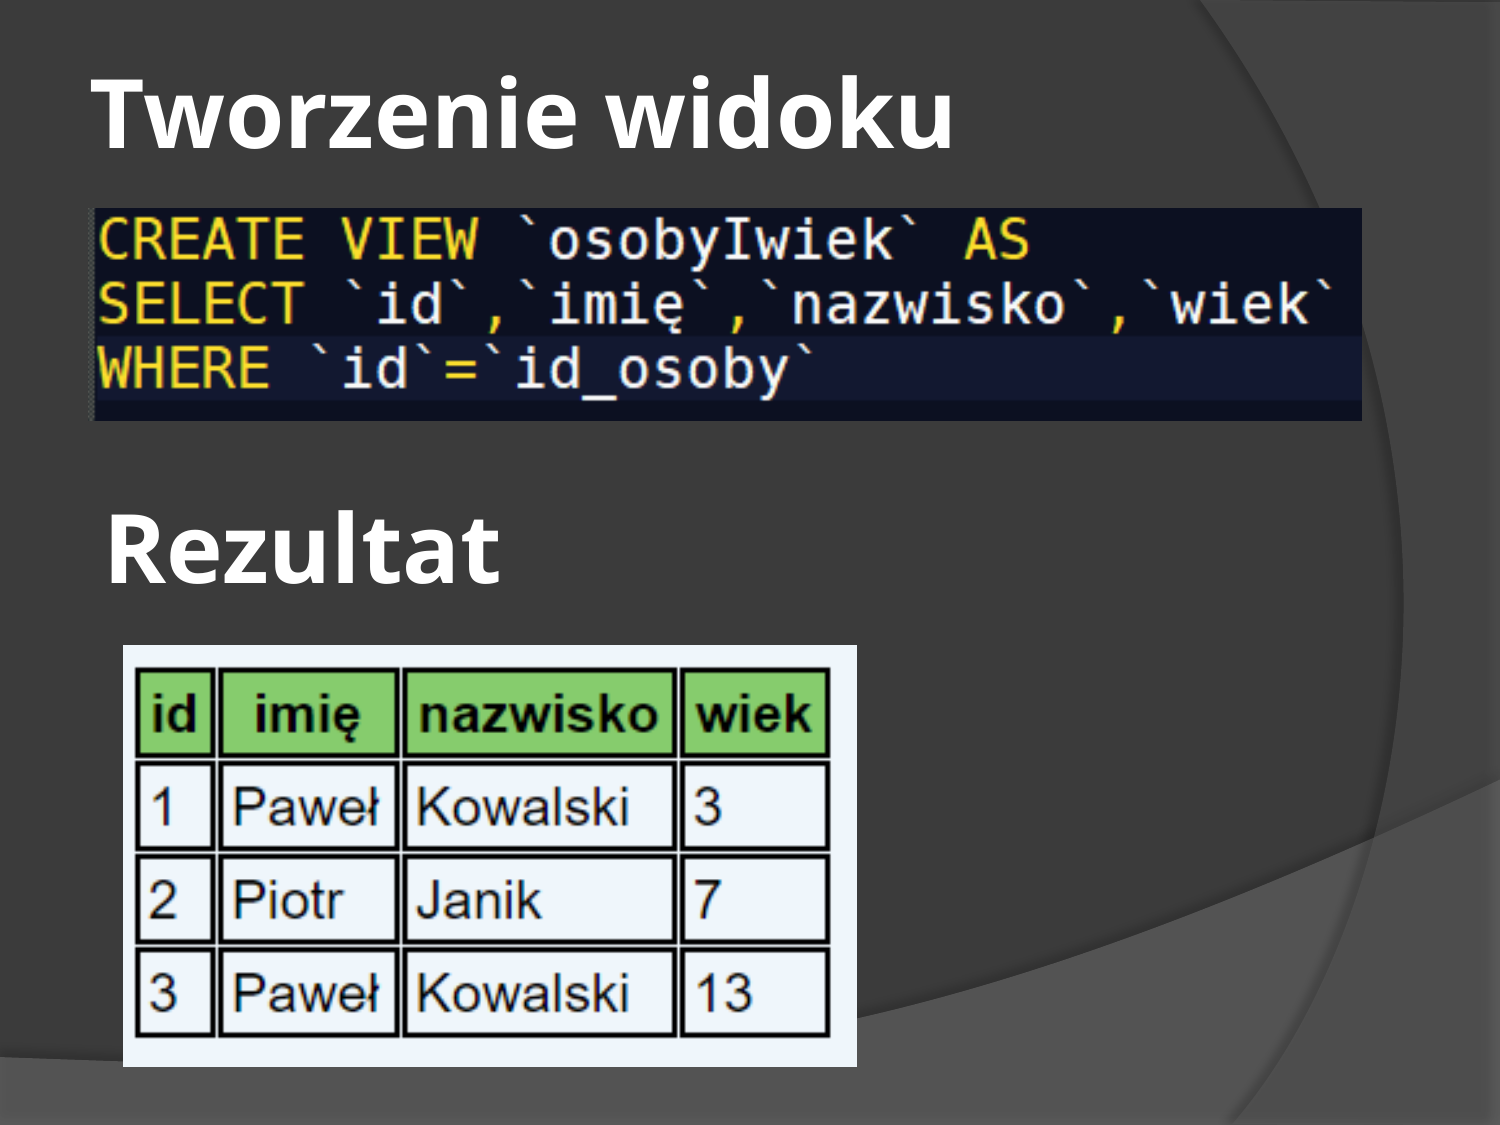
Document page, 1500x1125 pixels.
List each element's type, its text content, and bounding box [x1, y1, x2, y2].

text_box Rezultat [88, 479, 1314, 668]
picture [88, 207, 1363, 421]
text_box Tworzenie widoku [74, 45, 1301, 233]
picture [123, 644, 857, 1068]
